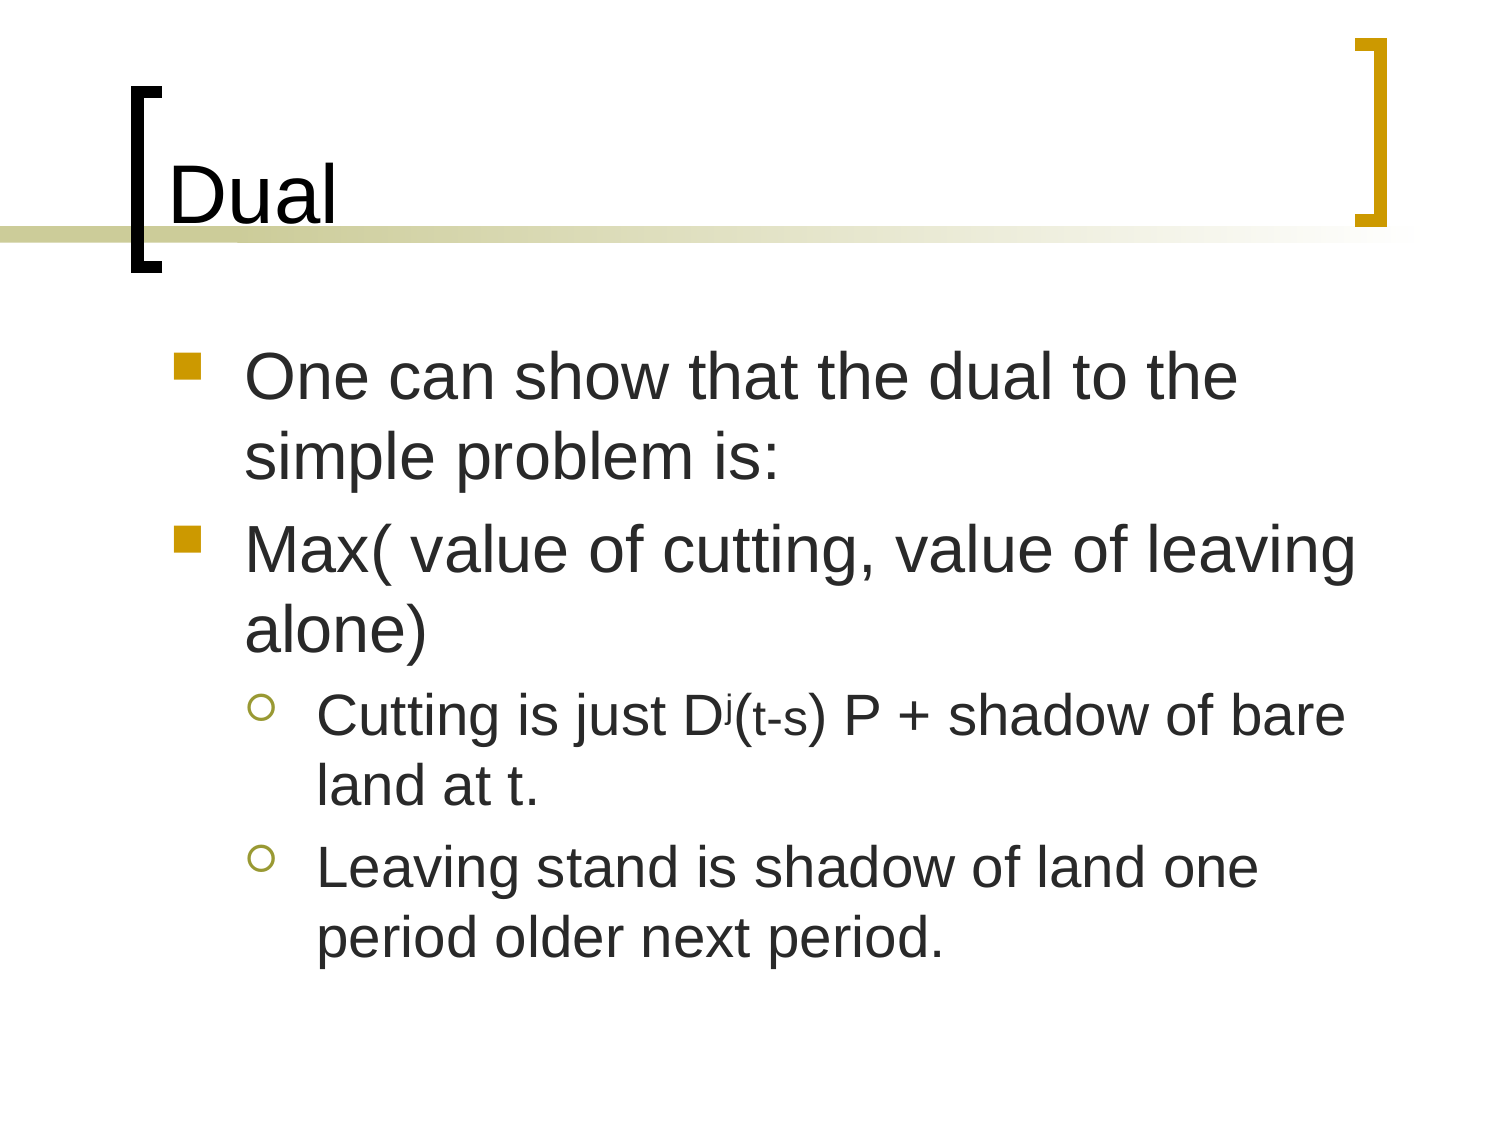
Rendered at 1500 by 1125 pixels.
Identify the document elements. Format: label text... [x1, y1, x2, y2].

title Dual [152, 15, 1328, 248]
list One can show that the dual to the simple problem is: Max( value of cutting, value of leaving alone) Cutting is just Dj(t-s) P + shadow of bare land at t. Leaving stand is shadow of land one period older next period. [155, 324, 1413, 1001]
